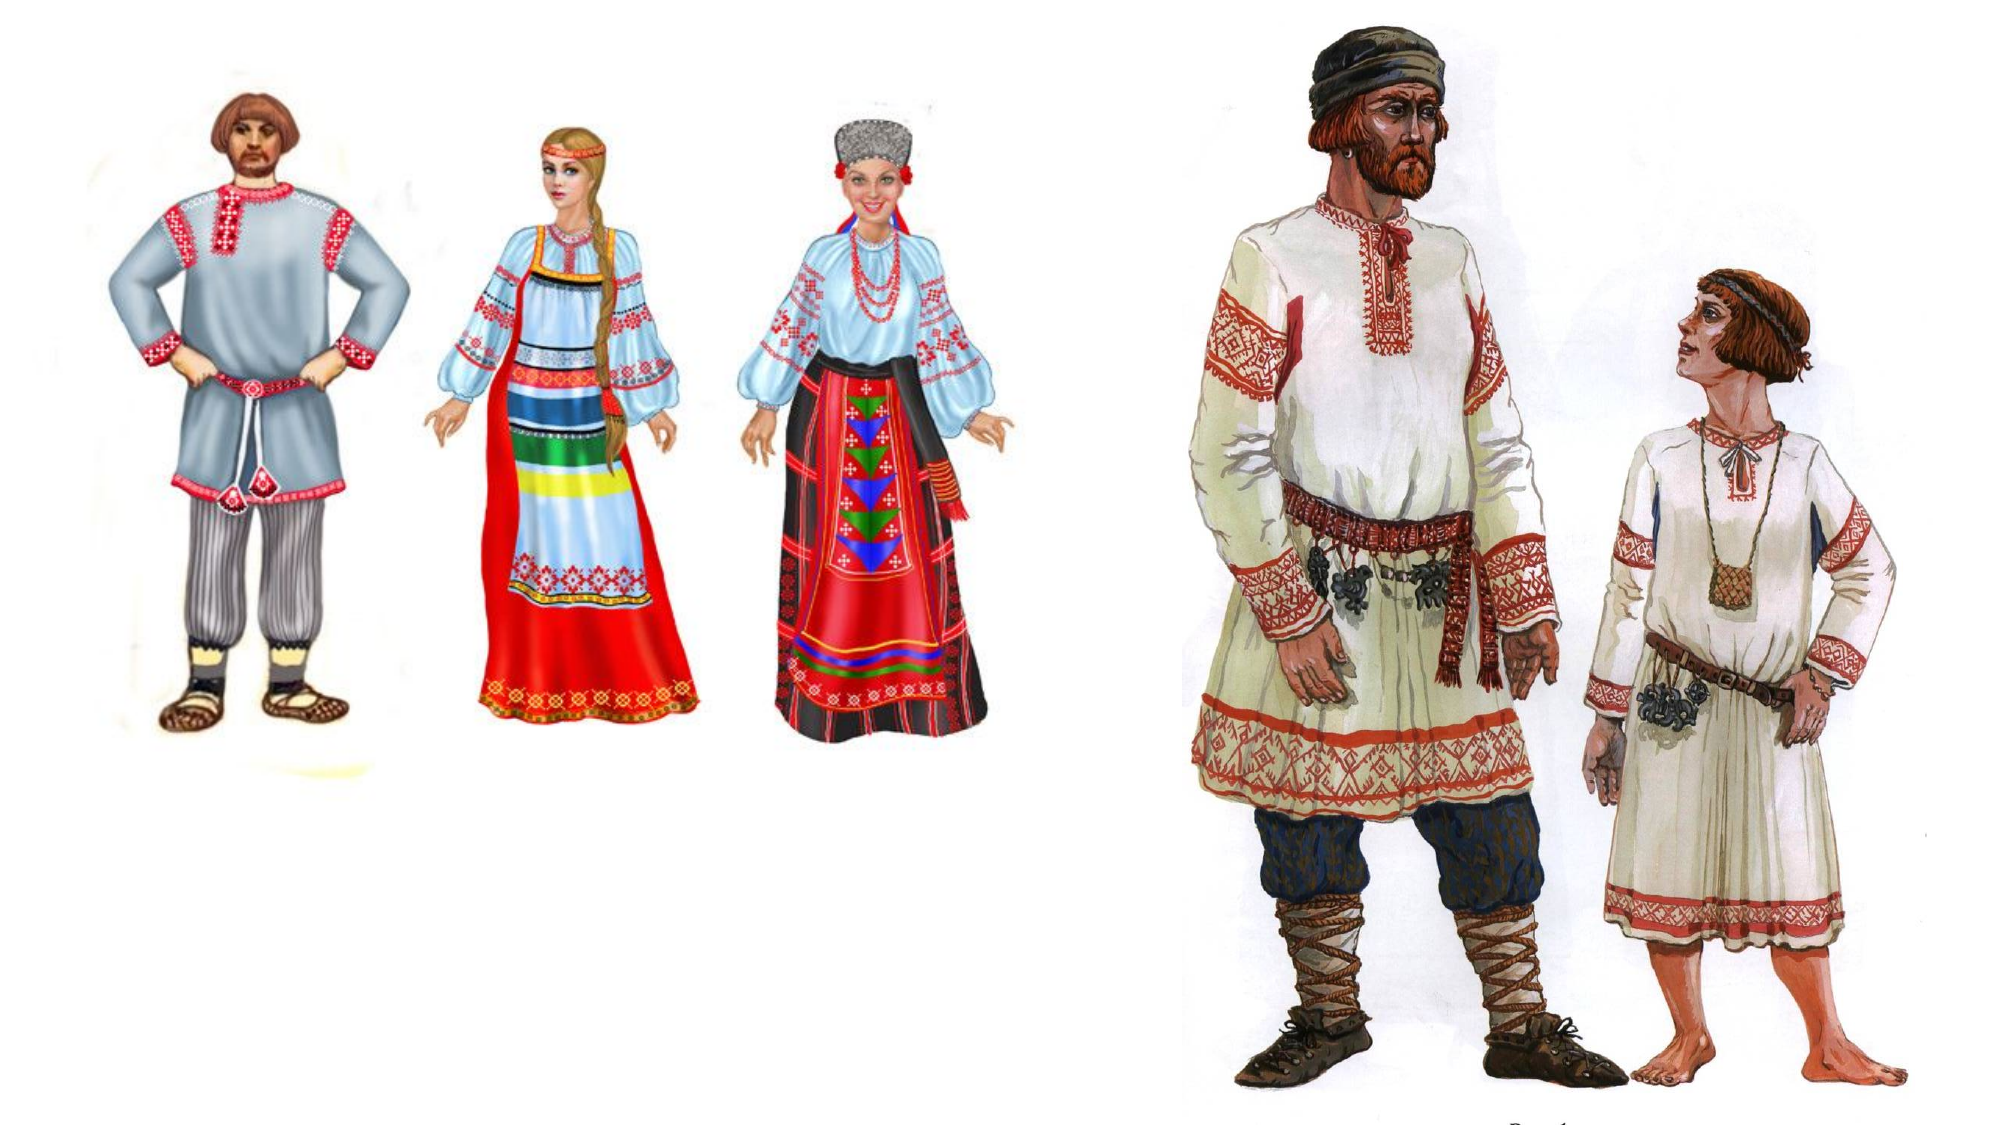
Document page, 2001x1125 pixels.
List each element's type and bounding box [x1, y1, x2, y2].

picture [1182, 15, 1933, 1125]
picture [0, 0, 1108, 802]
